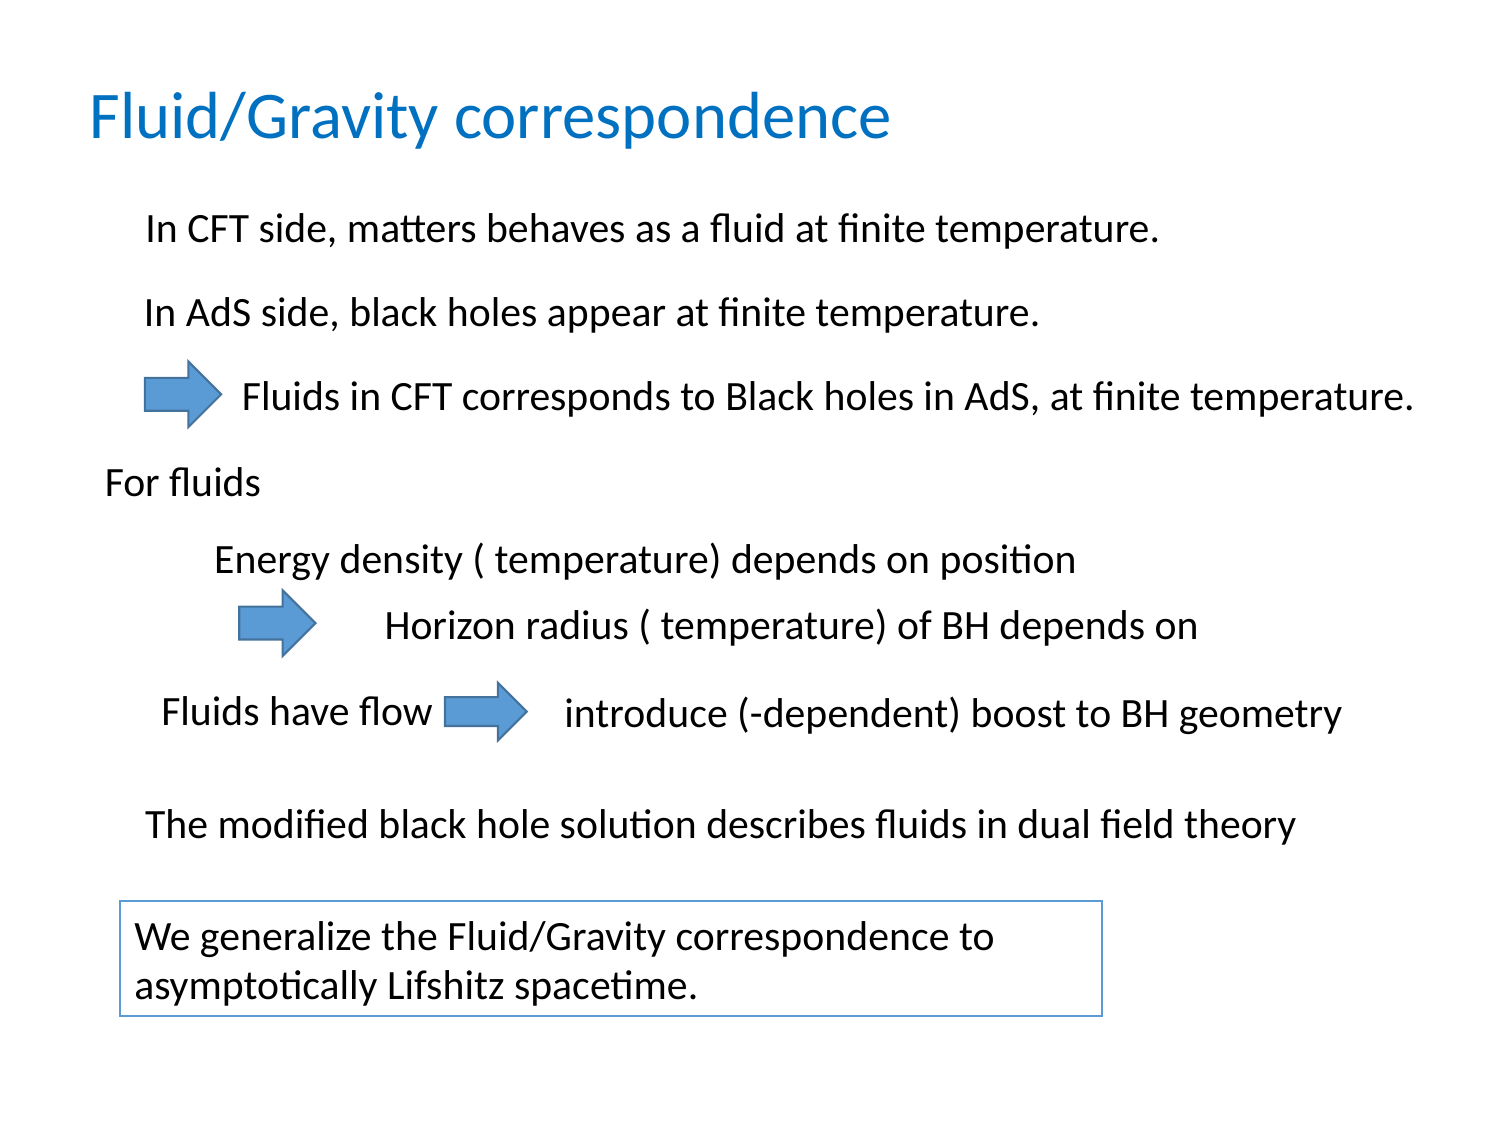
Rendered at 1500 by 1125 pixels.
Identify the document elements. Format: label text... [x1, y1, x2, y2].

text_box [143, 359, 223, 430]
text_box The modified black hole solution describes fluids in dual field theory [130, 789, 1313, 855]
text_box [238, 587, 317, 659]
text_box We generalize the Fluid/Gravity correspondence to asymptotically Lifshitz spacetime. [119, 900, 1103, 1017]
text_box In AdS side, black holes appear at finite temperature. [129, 277, 1056, 343]
text_box In CFT side, matters behaves as a fluid at finite temperature. [130, 193, 1176, 259]
text_box [443, 680, 529, 743]
text_box For fluids [89, 447, 276, 512]
text_box Fluids have flow [146, 676, 448, 742]
text_box Fluids in CFT corresponds to Black holes in AdS, at finite temperature. [227, 361, 1431, 427]
title Fluid/Gravity correspondence [74, 59, 1369, 174]
